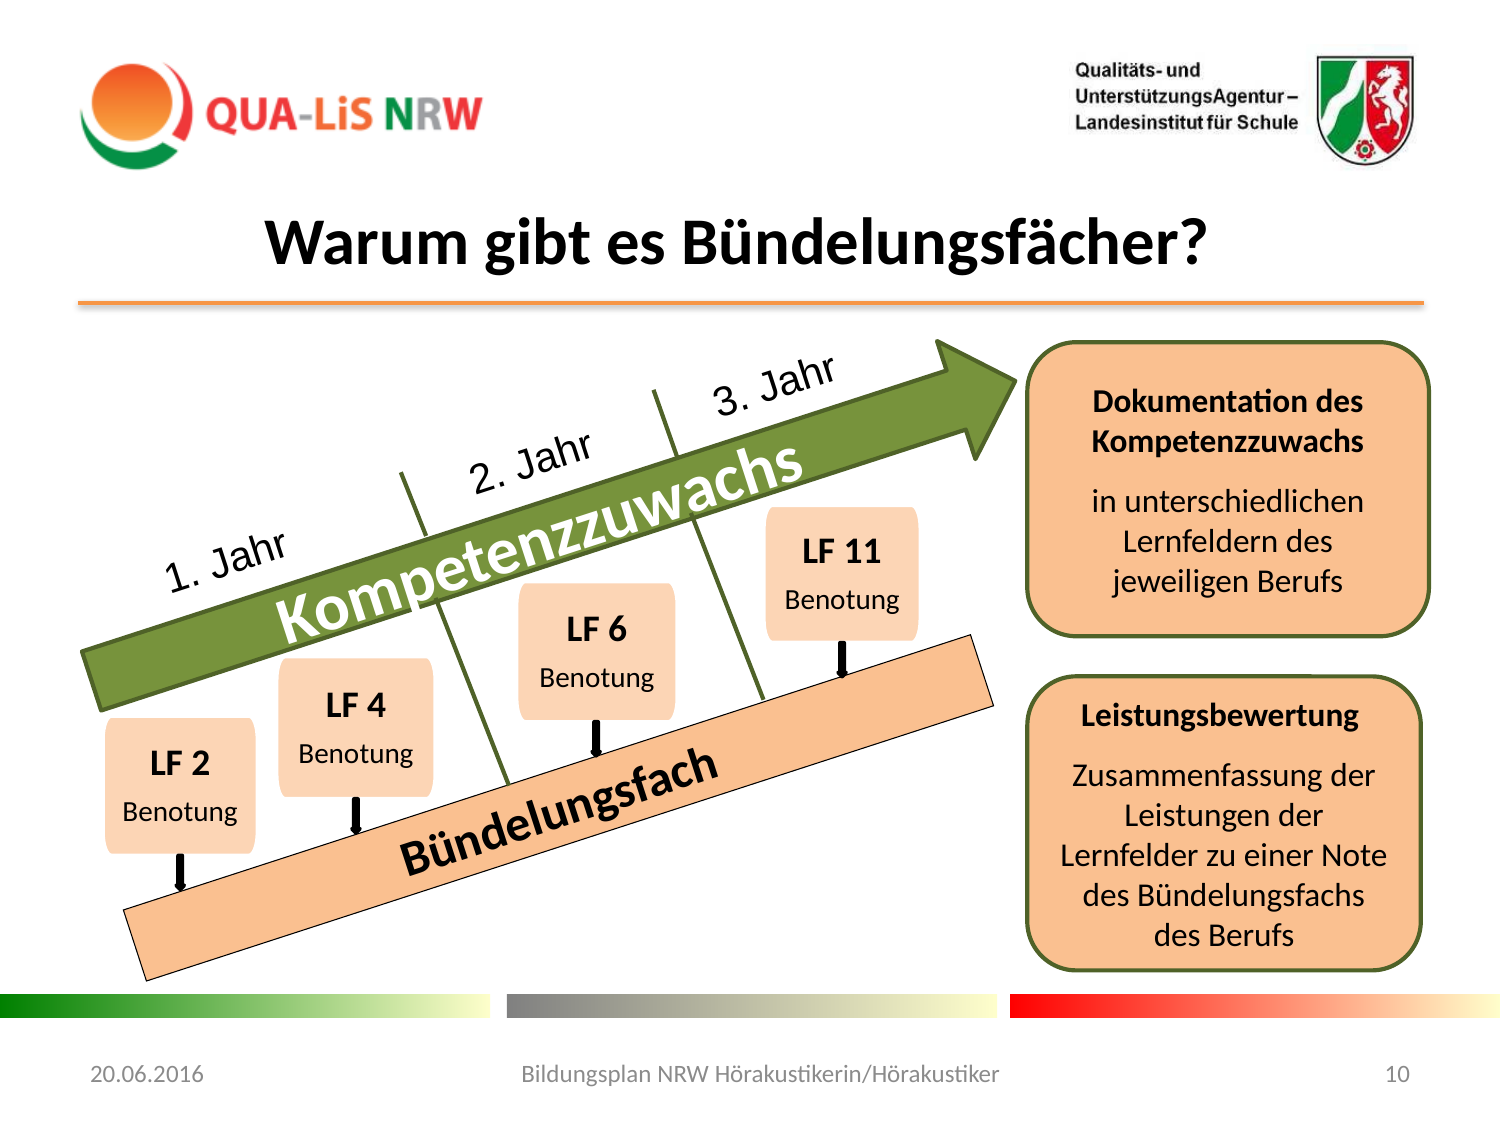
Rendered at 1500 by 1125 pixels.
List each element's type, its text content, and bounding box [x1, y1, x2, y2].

slide_number 10 [1074, 1042, 1425, 1103]
picture [77, 55, 490, 174]
picture [1068, 44, 1419, 174]
text_box Leistungsbewertung Zusammenfassung der Leistungen der Lernfelder zu einer Note des Bündelungsfachs des Berufs [1025, 674, 1423, 973]
title Warum gibt es Bündelungsfächer? [100, 172, 1376, 303]
footer Bildungsplan NRW Hörakustikerin/Hörakustiker [276, 1042, 1074, 1103]
text_box Dokumentation des Kompetenzzuwachs in unterschiedlichen Lernfeldern des jeweiligen Berufs [1042, 340, 1432, 639]
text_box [67, 350, 1040, 890]
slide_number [75, 1042, 276, 1103]
